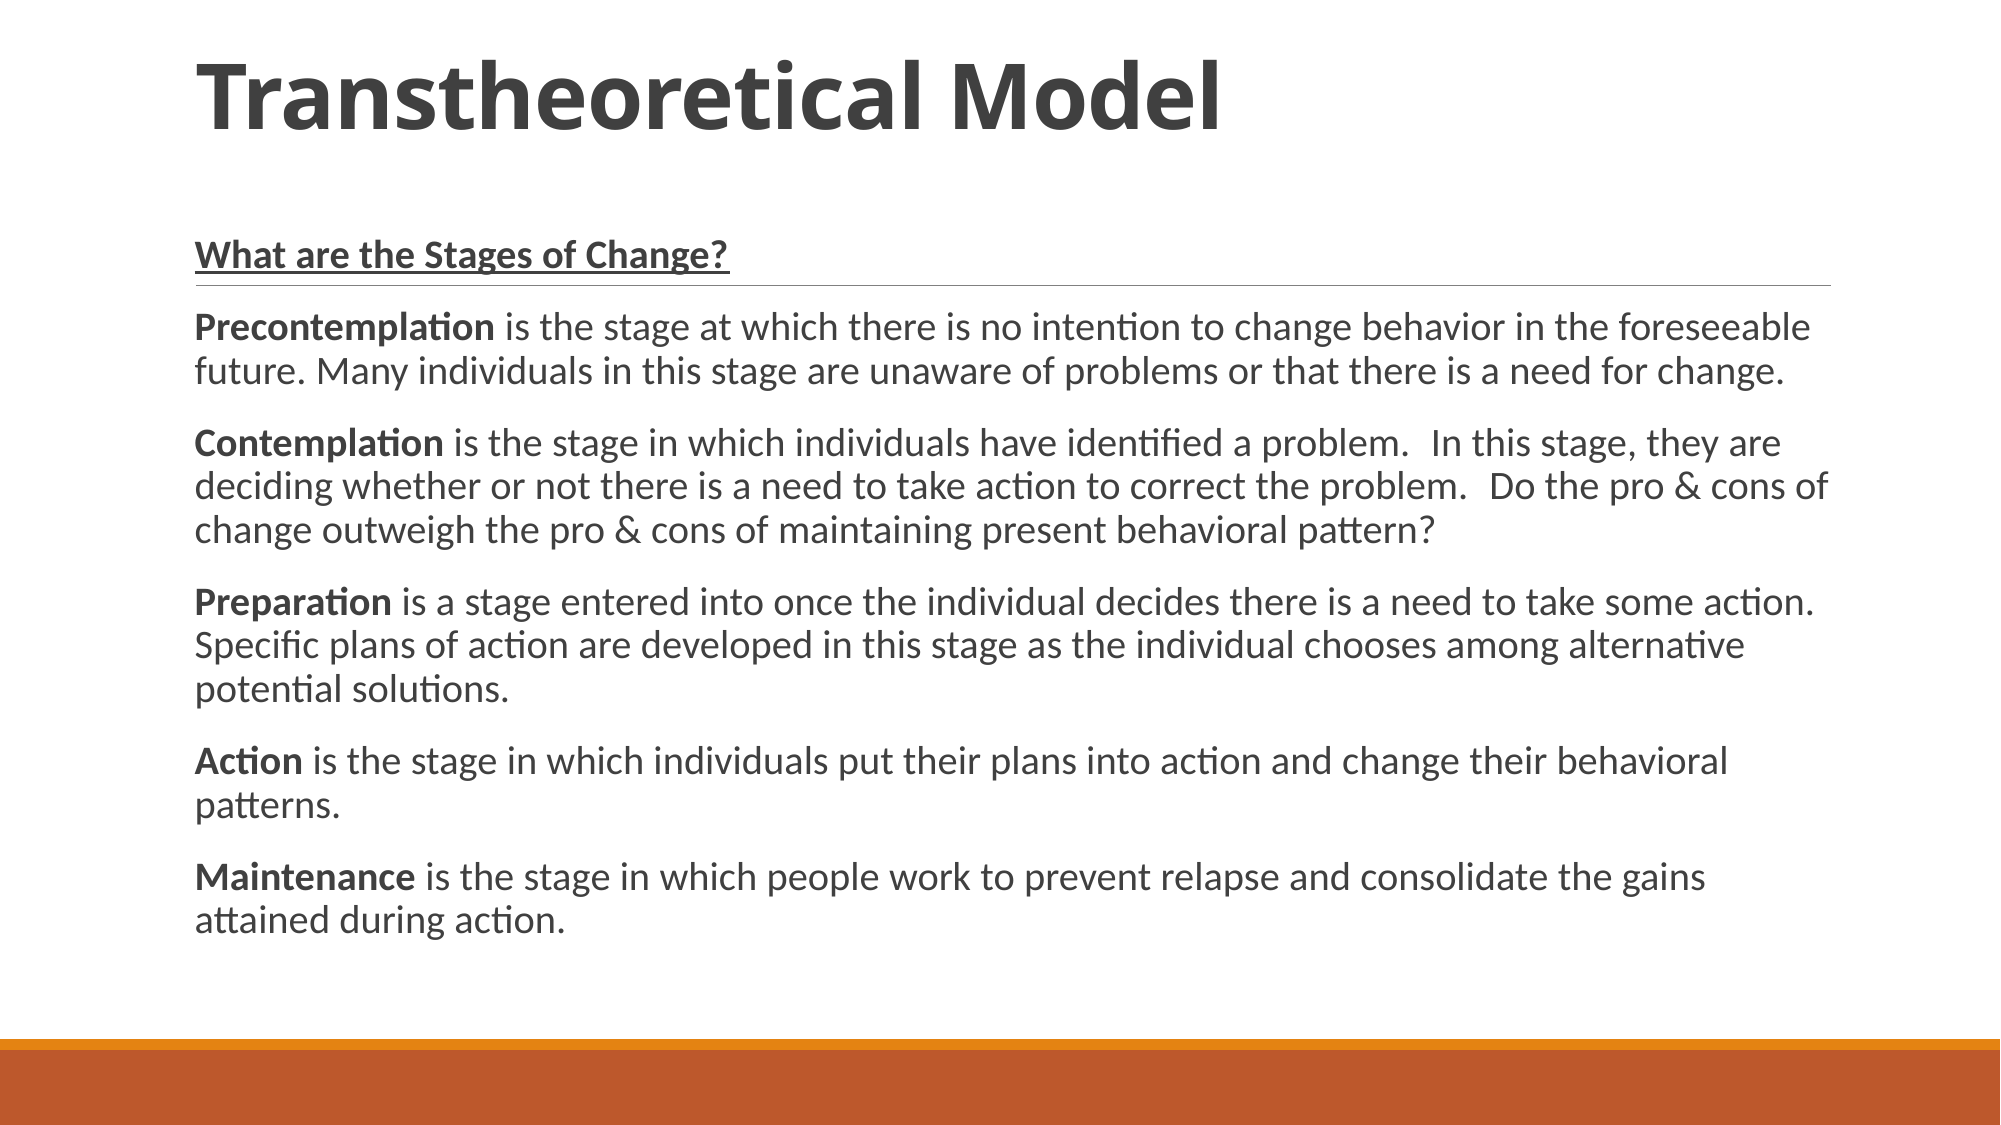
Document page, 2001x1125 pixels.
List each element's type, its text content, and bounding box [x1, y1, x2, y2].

list What are the Stages of Change? Precontemplation is the stage at which there is no intention to change behavior in the foreseeable future. Many individuals in this stage are unaware of problems or that there is a need for change. Contemplation is the stage in which individuals have identified a problem. In this stage, they are deciding whether or not there is a need to take action to correct the problem. Do the pro & cons of change outweigh the pro & cons of maintaining present behavioral pattern? Preparation is a stage entered into once the individual decides there is a need to take some action. Specific plans of action are developed in this stage as the individual chooses among alternative potential solutions. Action is the stage in which individuals put their plans into action and change their behavioral patterns. Maintenance is the stage in which people work to prevent relapse and consolidate the gains attained during action. [180, 226, 1830, 963]
title Transtheoretical Model [180, 47, 1830, 226]
